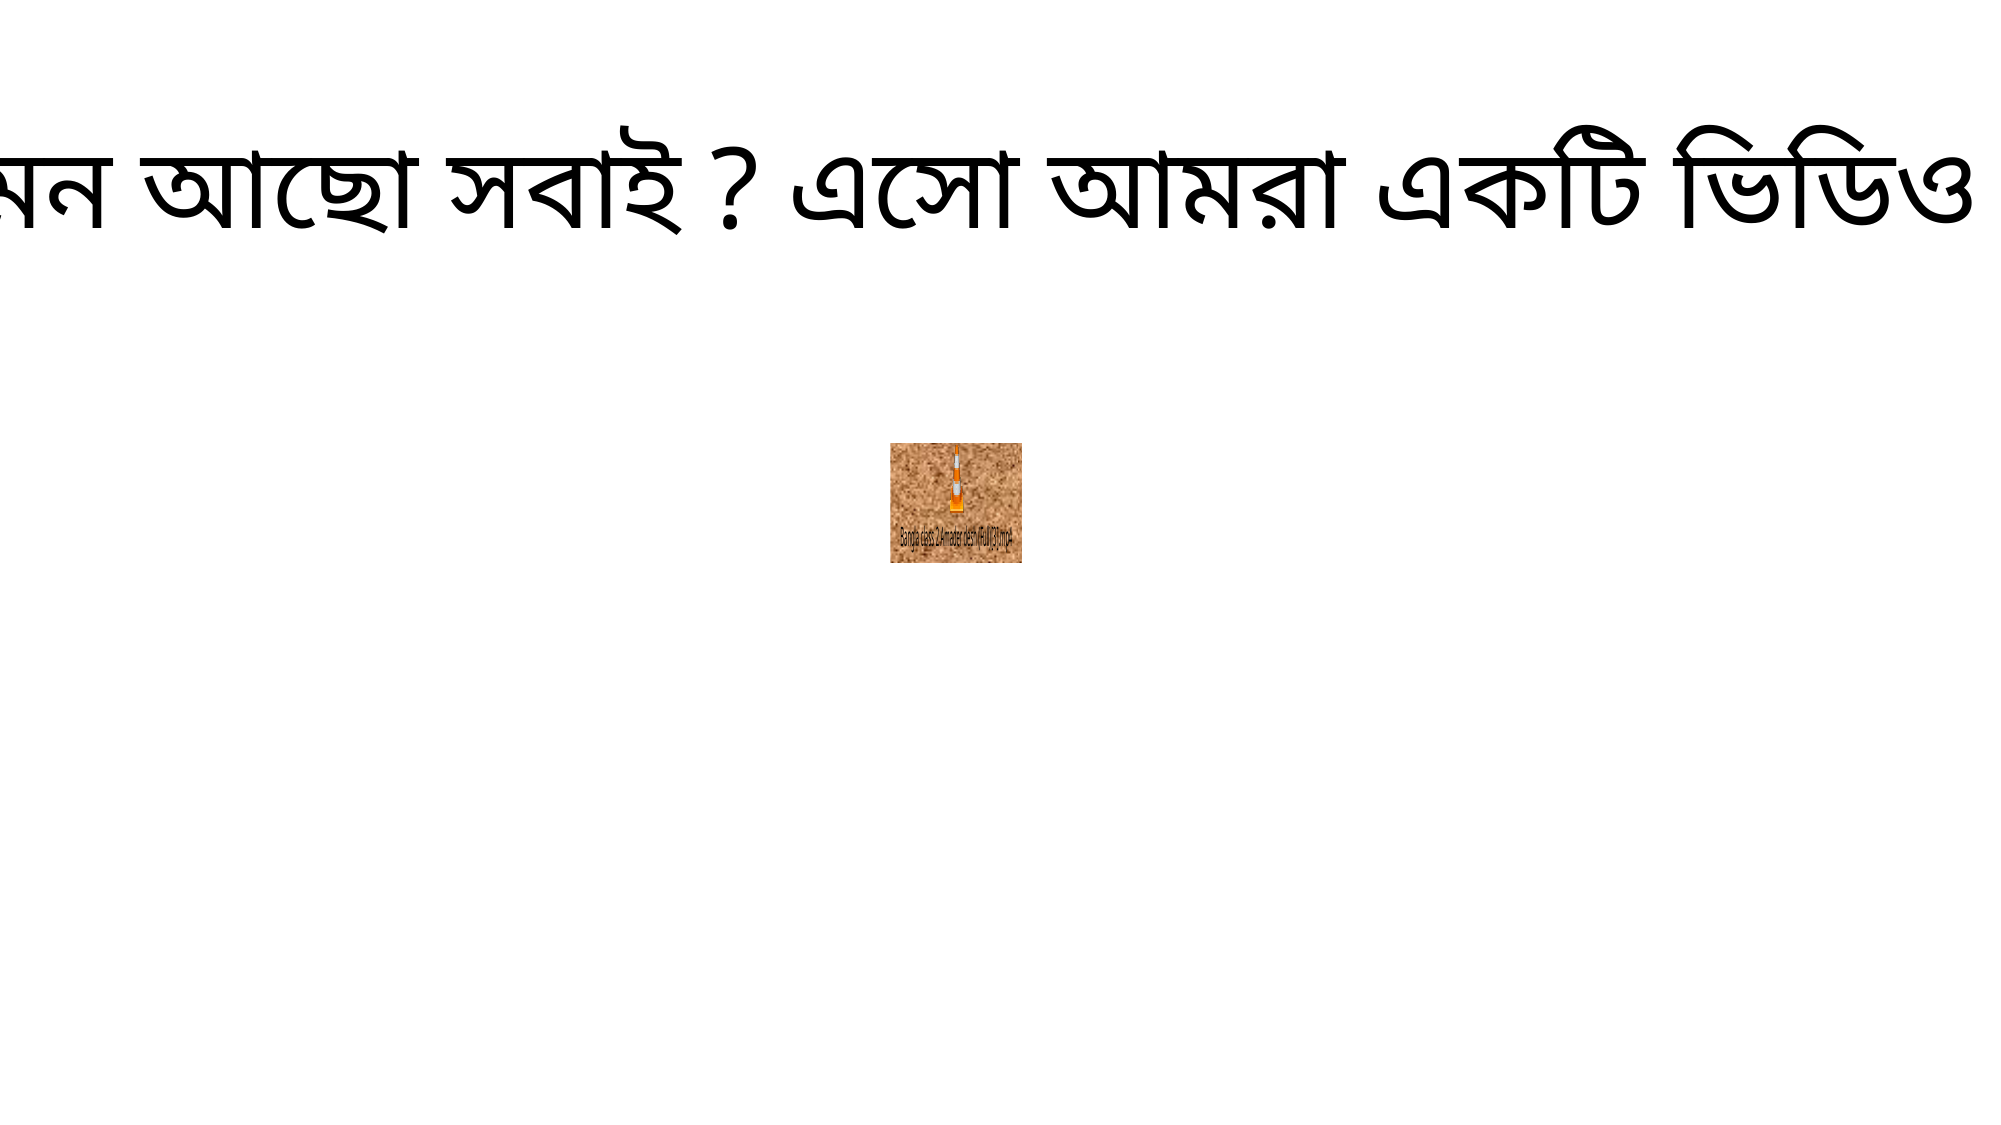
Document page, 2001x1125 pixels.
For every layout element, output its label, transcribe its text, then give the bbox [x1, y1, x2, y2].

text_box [890, 443, 1022, 563]
text_box কেমন আছো সবাই ? এসো আমরা একটি ভিডিও দেখি [0, 108, 2000, 259]
